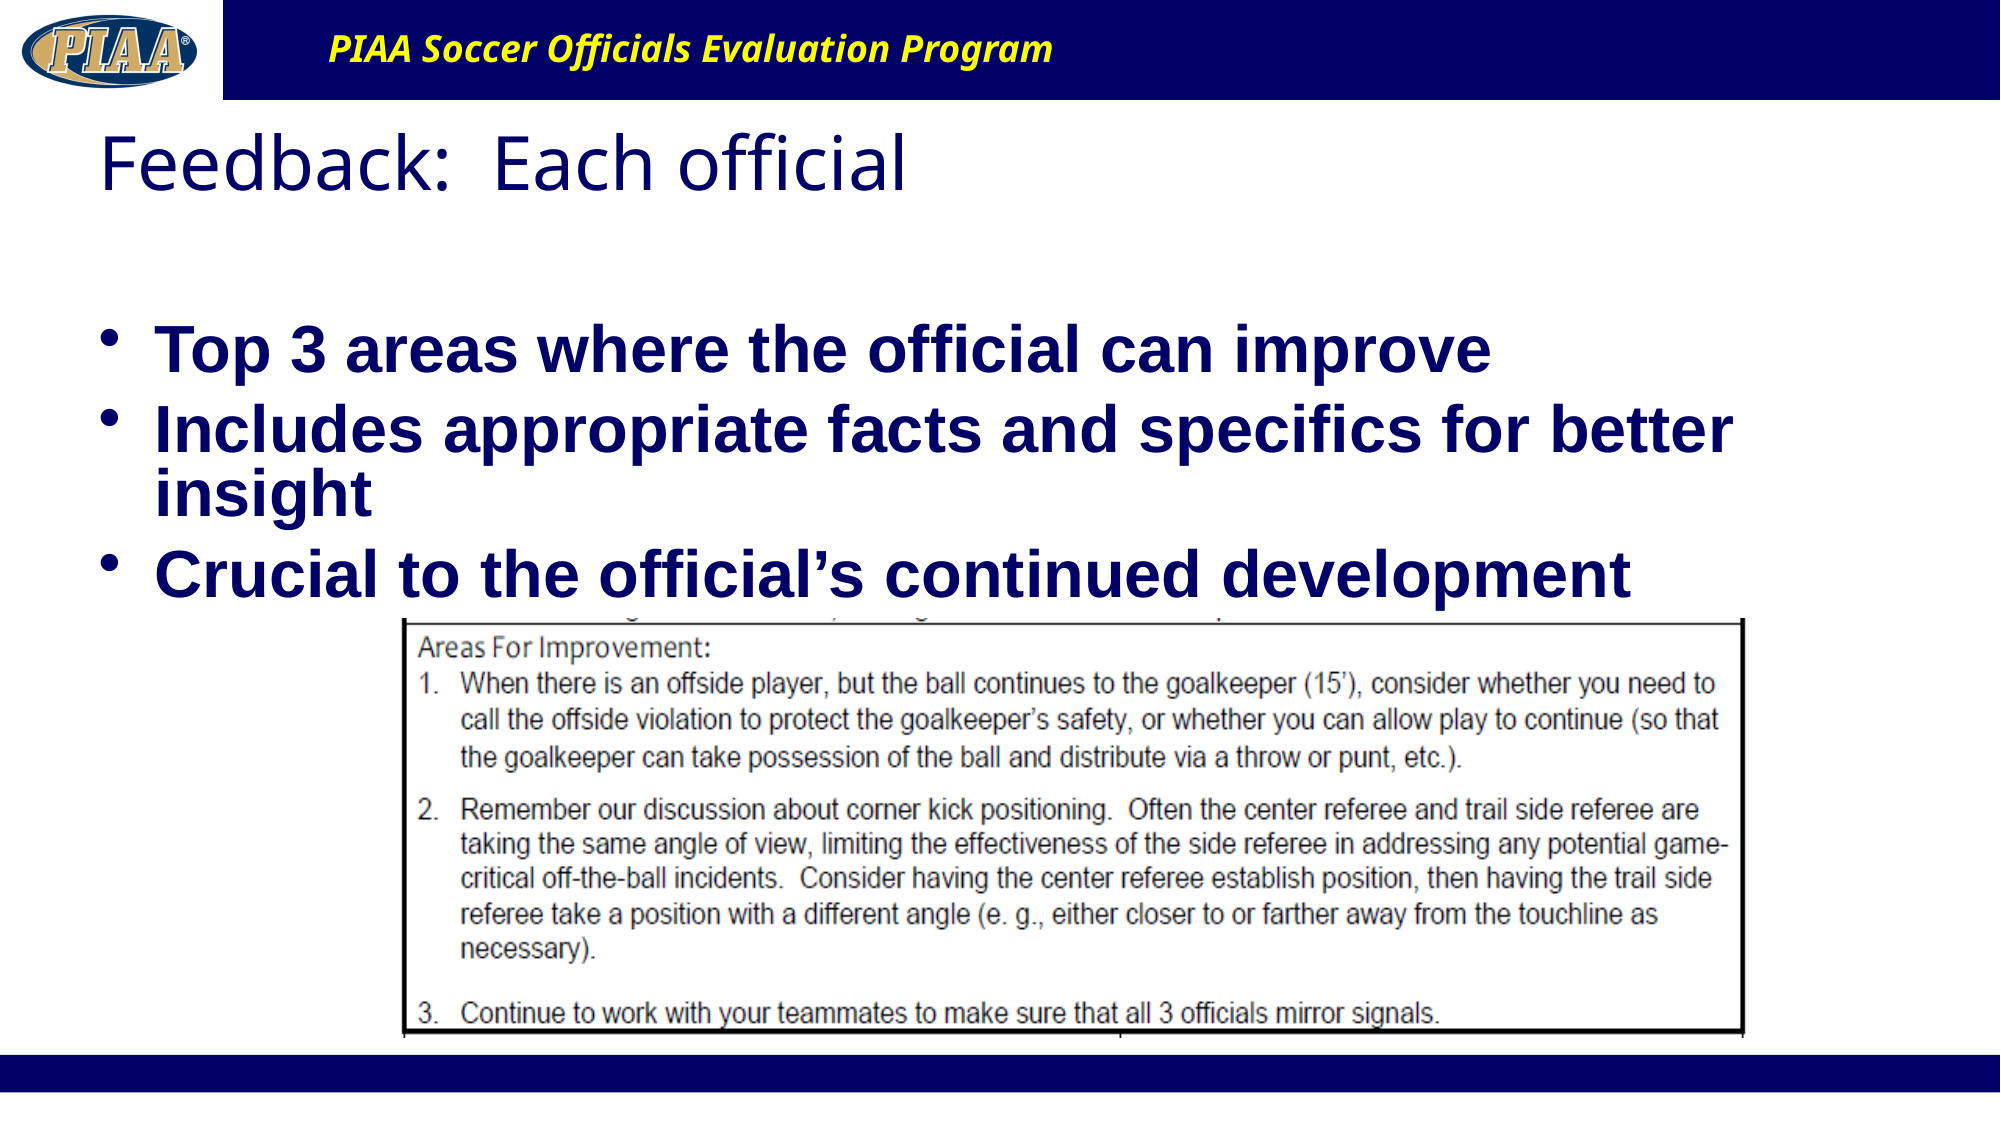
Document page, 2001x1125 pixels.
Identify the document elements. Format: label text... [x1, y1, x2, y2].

title Feedback: Each official [83, 125, 1950, 288]
list Top 3 areas where the official can improve Includes appropriate facts and specifics for better insight Crucial to the official’s continued development [83, 313, 1956, 1051]
picture [396, 618, 1750, 1038]
picture [0, 0, 223, 102]
